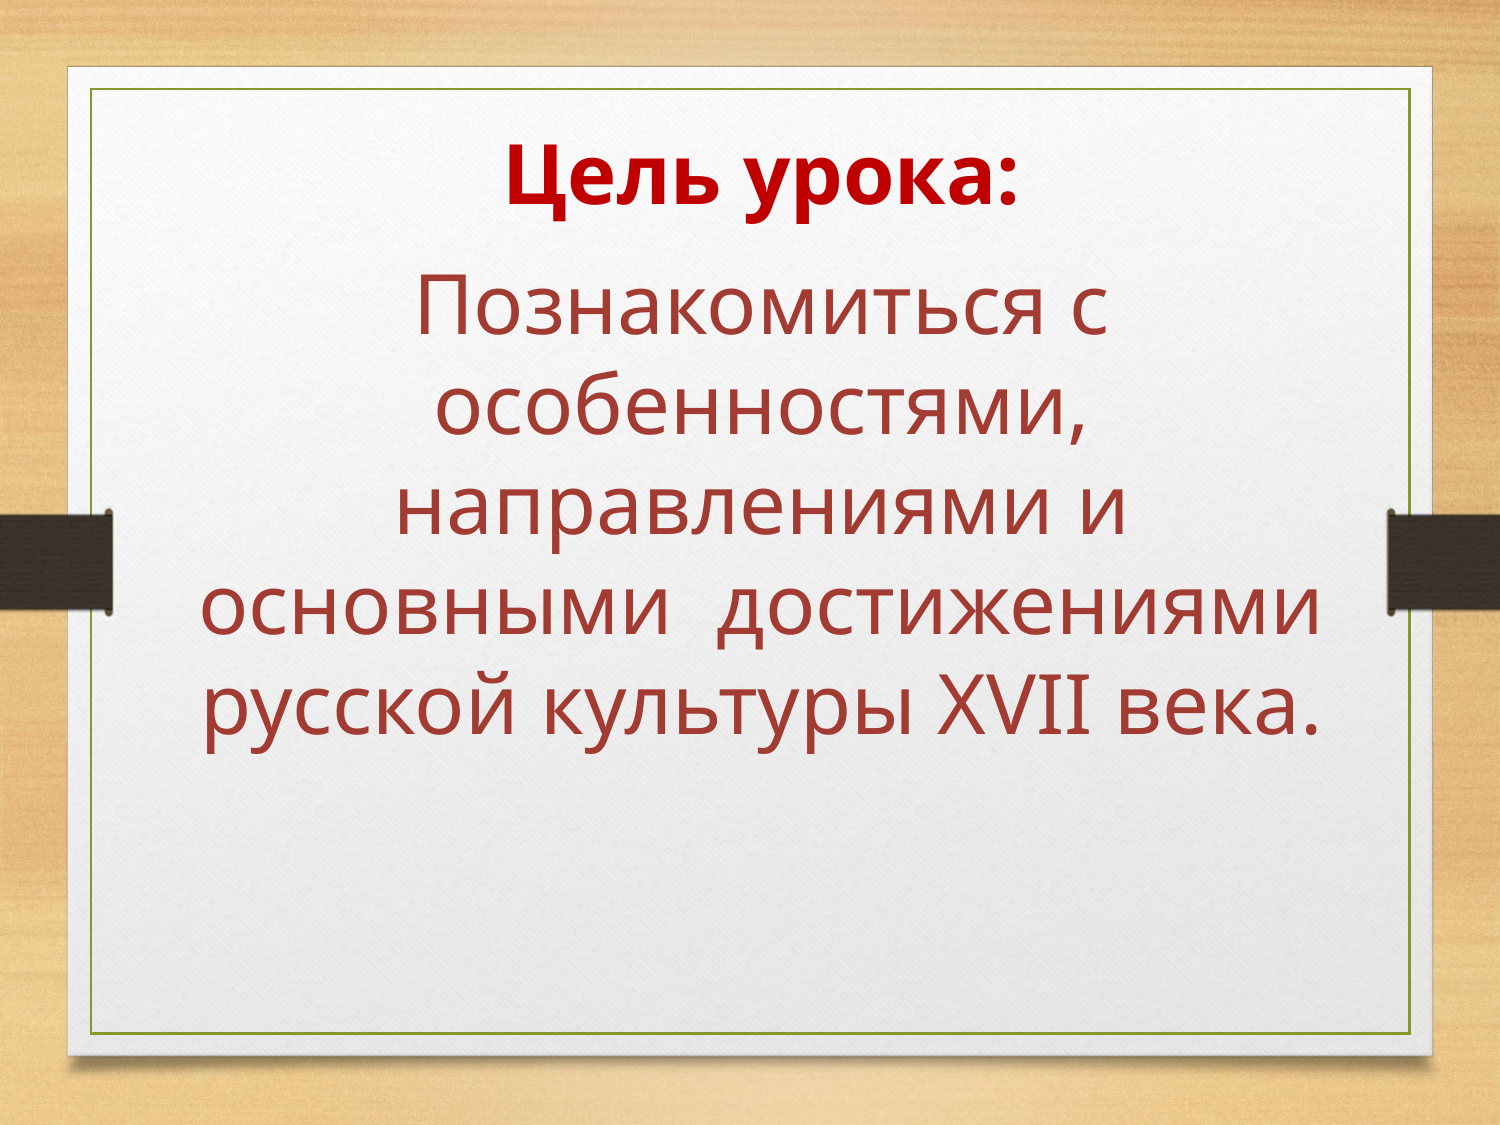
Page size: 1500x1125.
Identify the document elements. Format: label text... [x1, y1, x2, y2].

picture [0, 0, 1500, 1125]
text_box Познакомиться с особенностями, направлениями и основными достижениями русской культуры XVII века. [144, 243, 1380, 759]
text_box Цель урока: [442, 113, 1081, 229]
